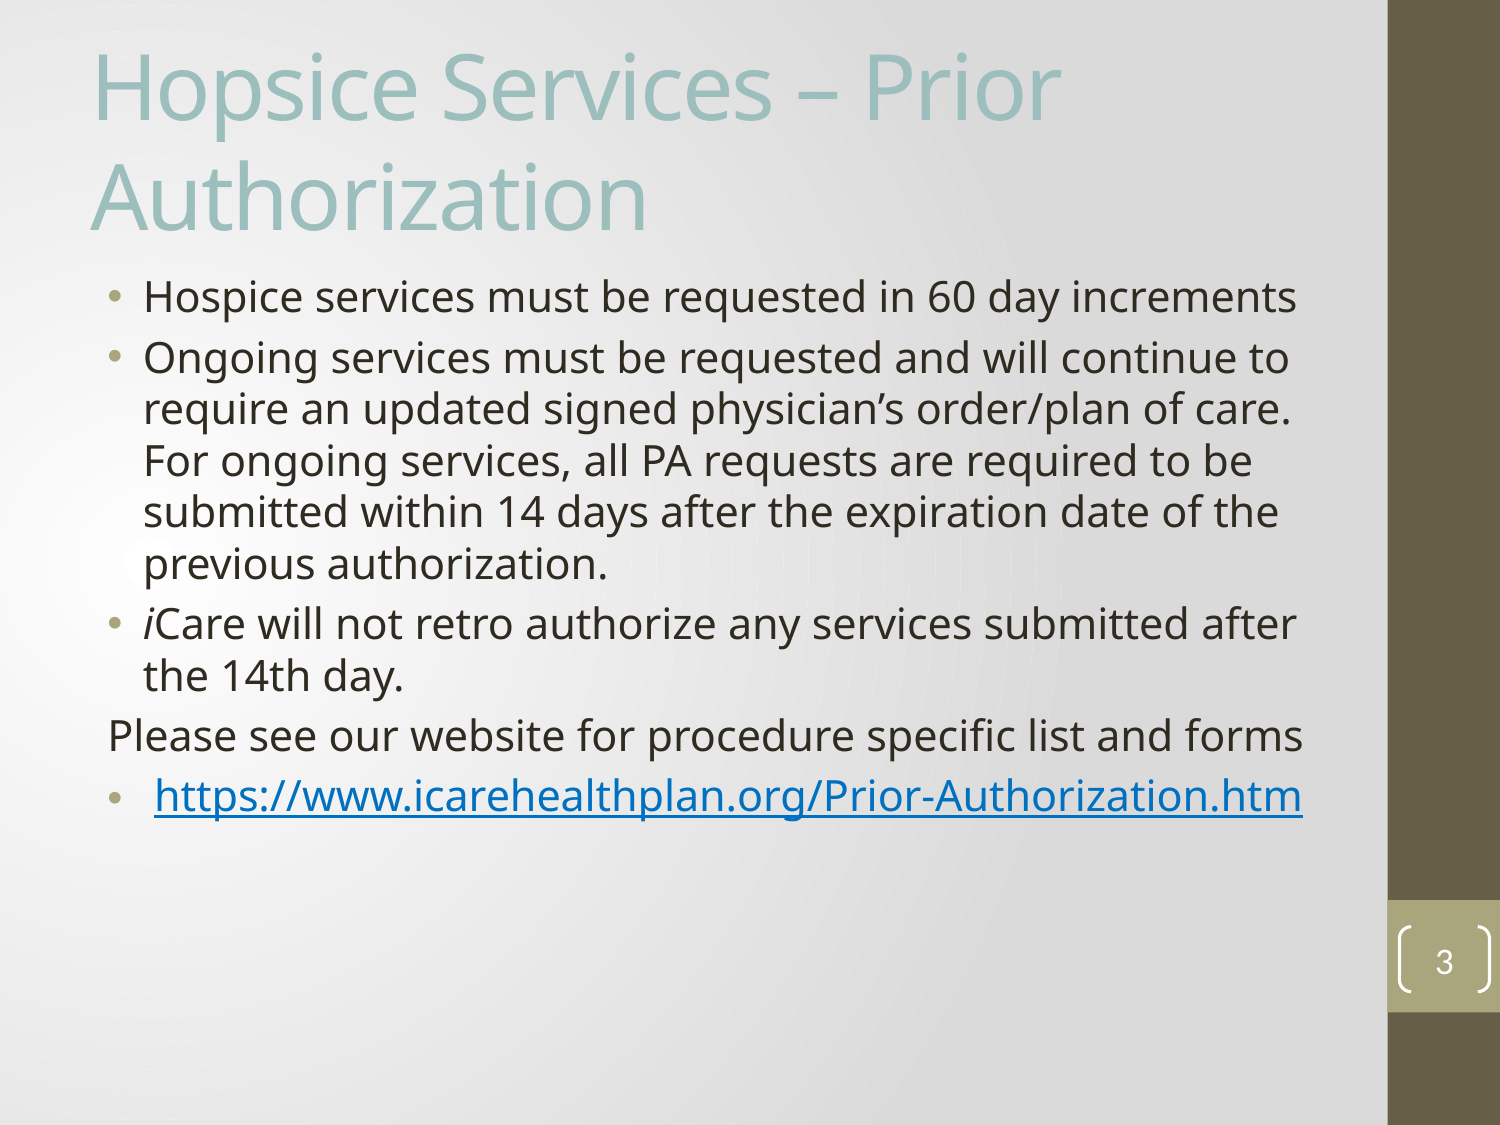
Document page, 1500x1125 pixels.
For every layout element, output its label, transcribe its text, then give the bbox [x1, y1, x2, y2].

title Hopsice Services – Prior Authorization [75, 45, 1325, 233]
slide_number 3 [1397, 925, 1492, 994]
list Hospice services must be requested in 60 day increments Ongoing services must be requested and will continue to require an updated signed physician’s order/plan of care. For ongoing services, all PA requests are required to be submitted within 14 days after the expiration date of the previous authorization. iCare will not retro authorize any services submitted after the 14th day. Please see our website for procedure specific list and forms https://www.icarehealthplan.org/Prior-Authorization.htm [75, 262, 1325, 1050]
